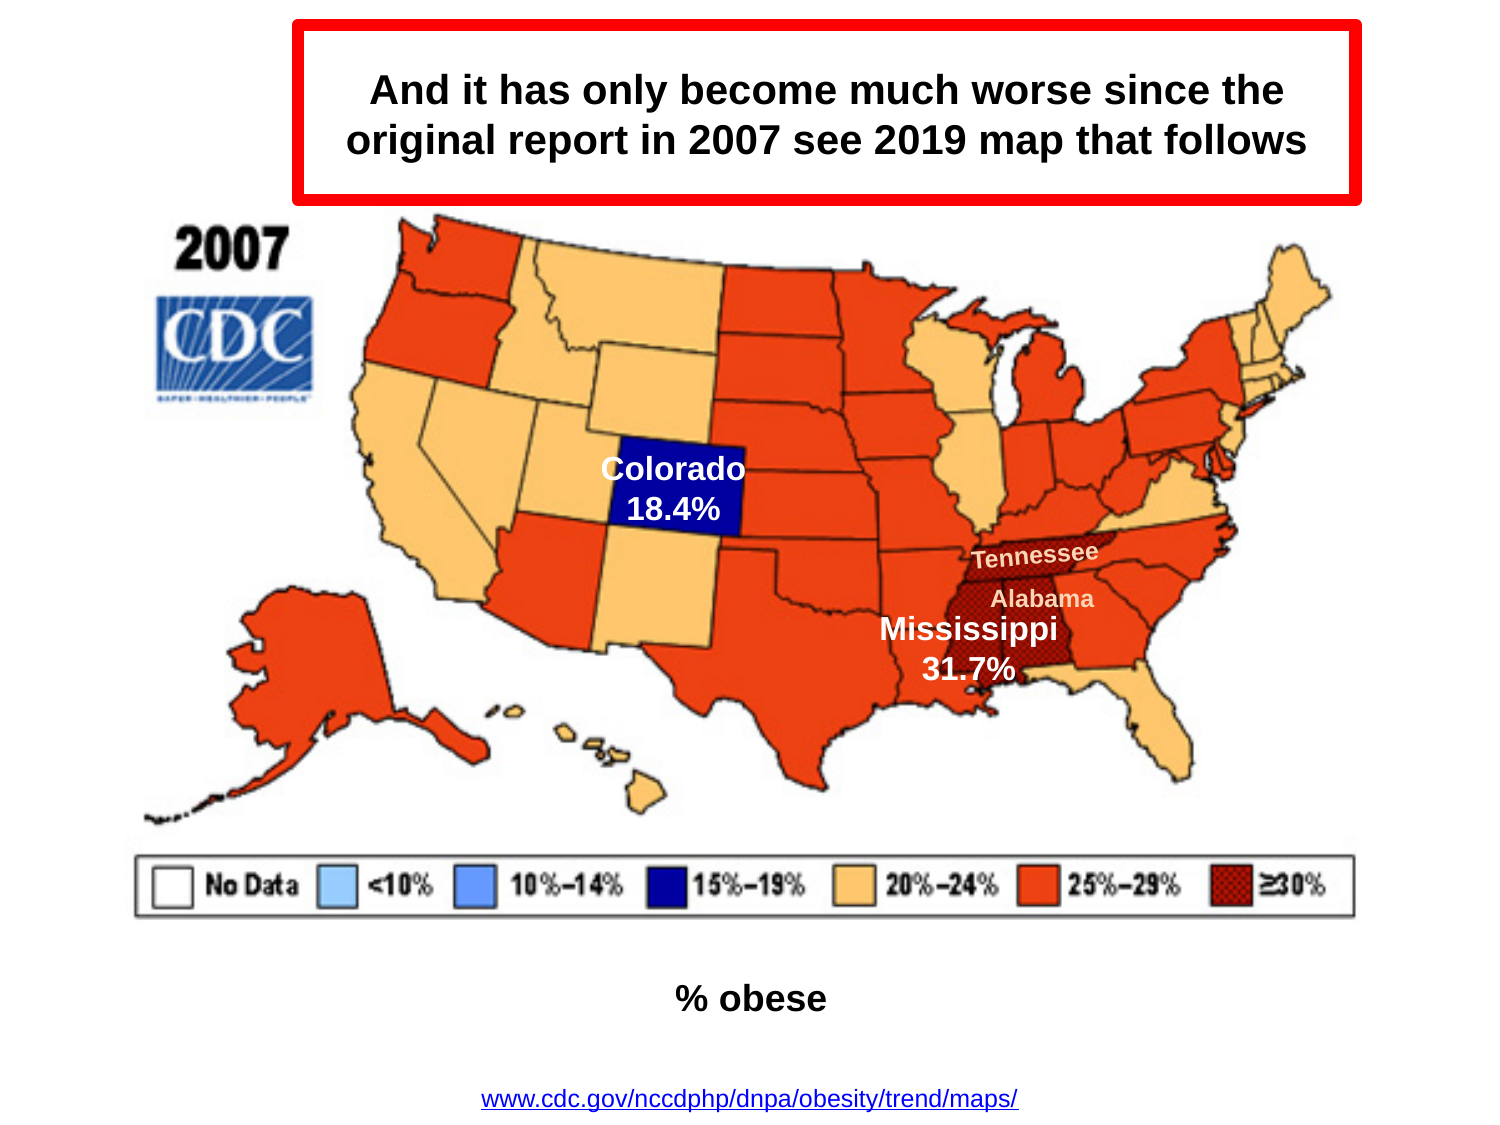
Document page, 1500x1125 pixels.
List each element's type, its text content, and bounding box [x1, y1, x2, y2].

text_box % obese [660, 966, 843, 1027]
picture [124, 200, 1371, 926]
text_box www.cdc.gov/nccdphp/dnpa/obesity/trend/maps/ [374, 1074, 1125, 1120]
text_box And it has only become much worse since the original report in 2007 see 2019 map that follows [298, 24, 1356, 198]
